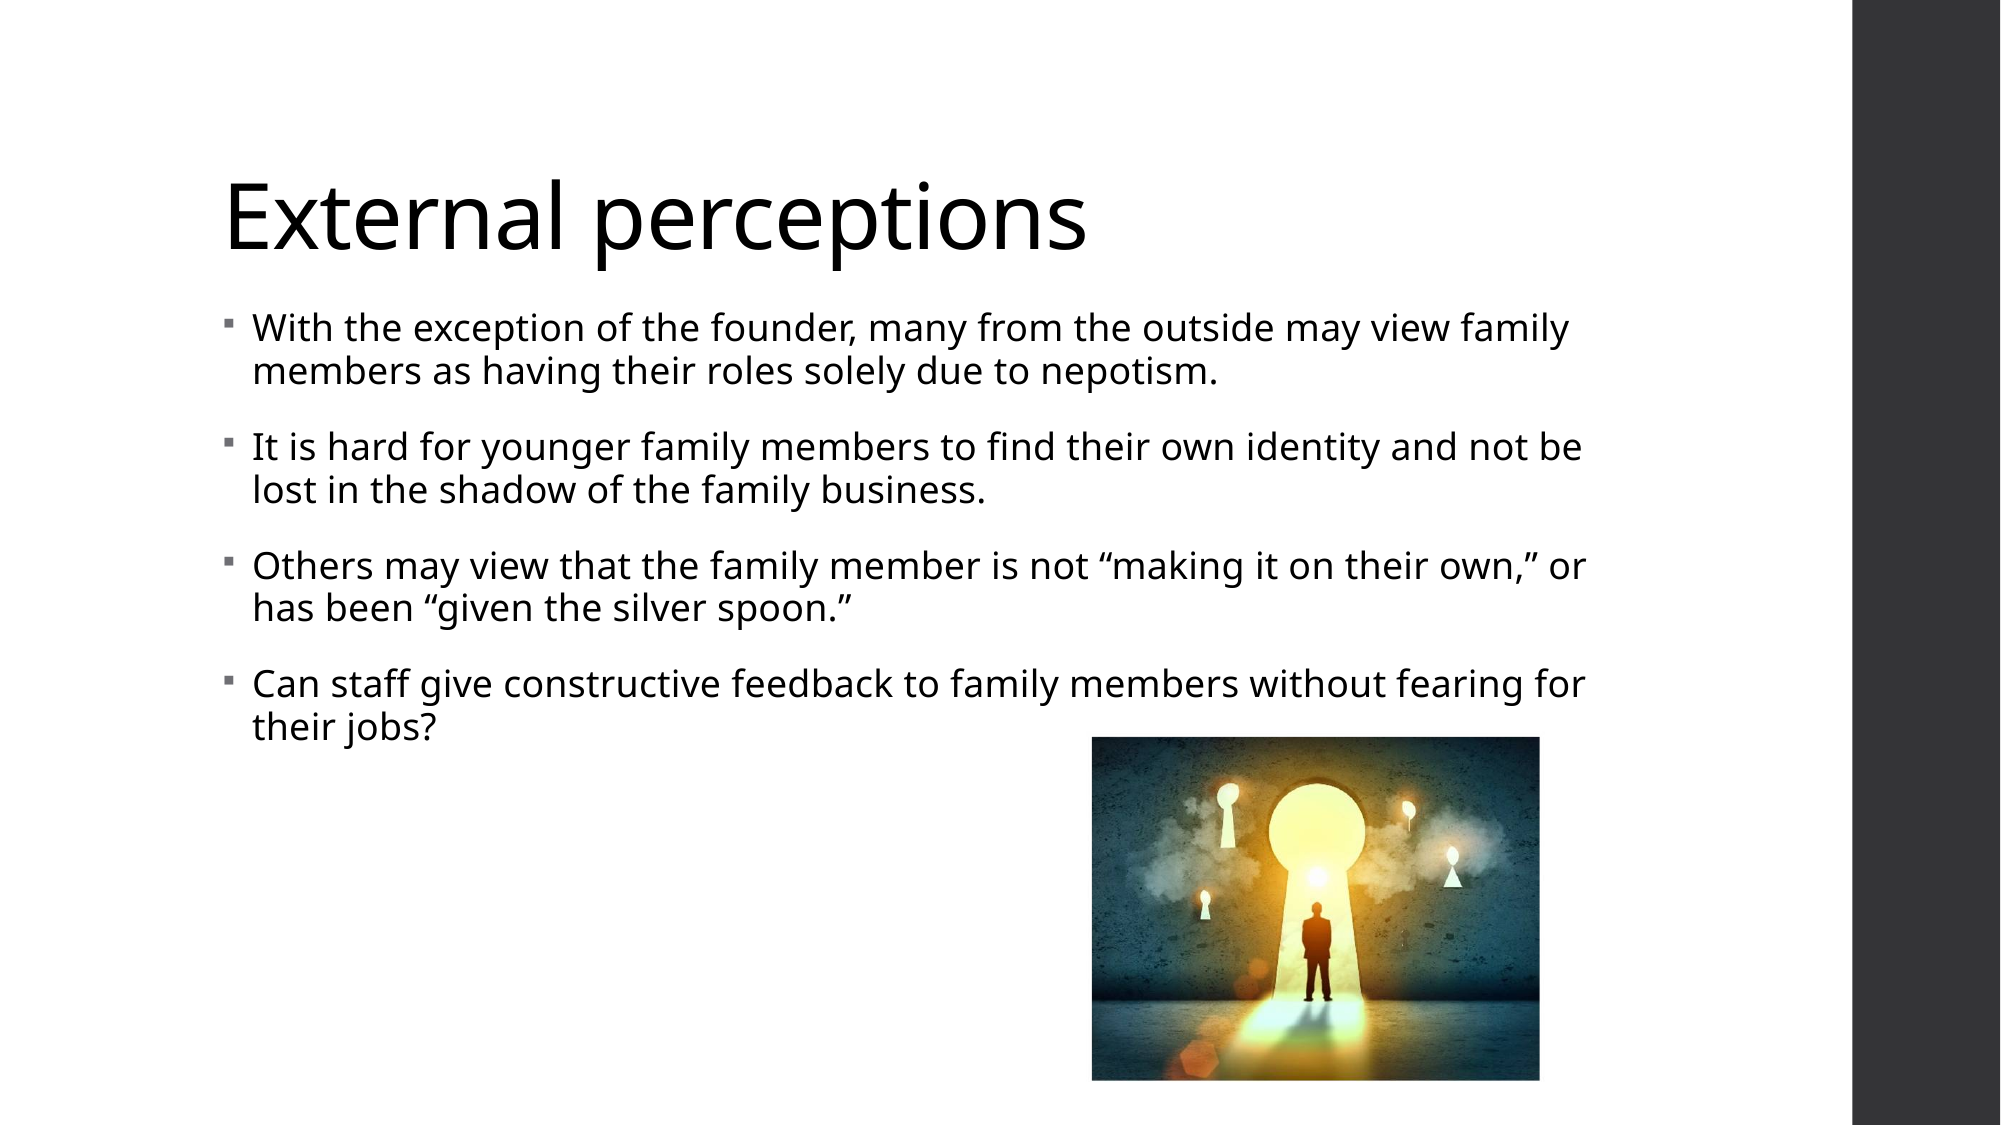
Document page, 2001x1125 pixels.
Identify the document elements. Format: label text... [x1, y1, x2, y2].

picture [1069, 714, 1562, 1103]
list With the exception of the founder, many from the outside may view family members as having their roles solely due to nepotism. It is hard for younger family members to find their own identity and not be lost in the shadow of the family business. Others may view that the family member is not “making it on their own,” or has been “given the silver spoon.” Can staff give constructive feedback to family members without fearing for their jobs? [206, 299, 1617, 1014]
title External perceptions [206, 60, 1797, 278]
